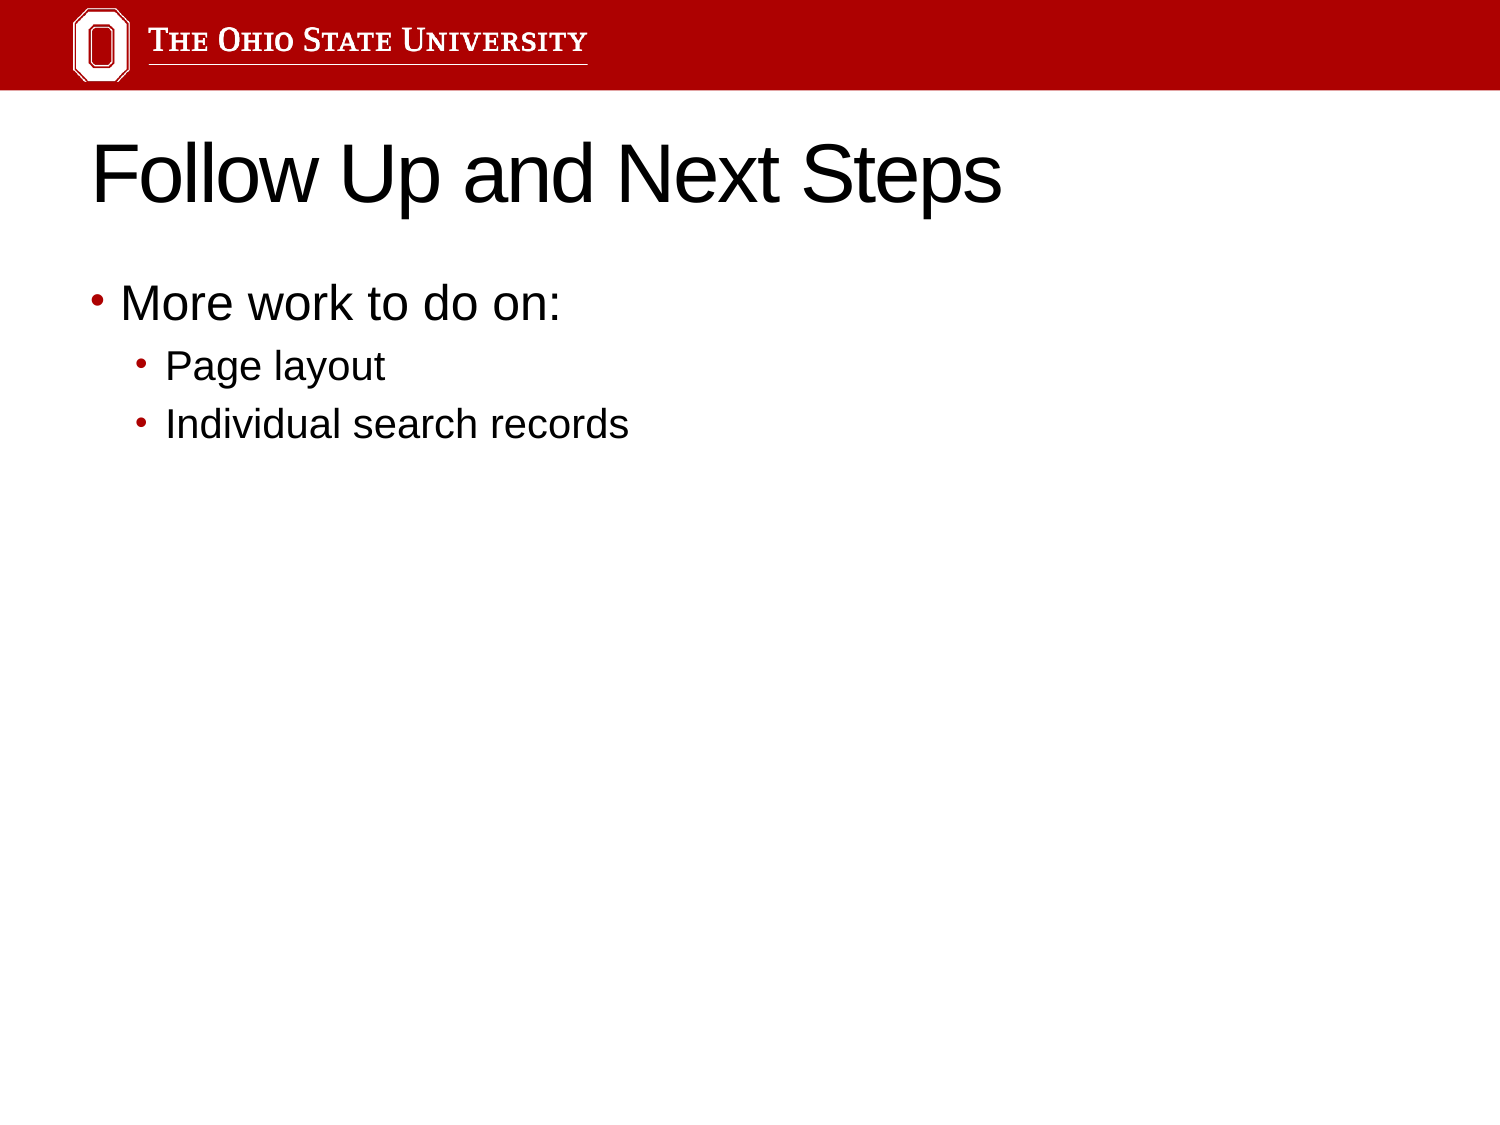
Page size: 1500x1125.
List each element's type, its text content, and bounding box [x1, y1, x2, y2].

list More work to do on: Page layout Individual search records [75, 262, 1500, 1125]
title Follow Up and Next Steps [75, 87, 1425, 250]
